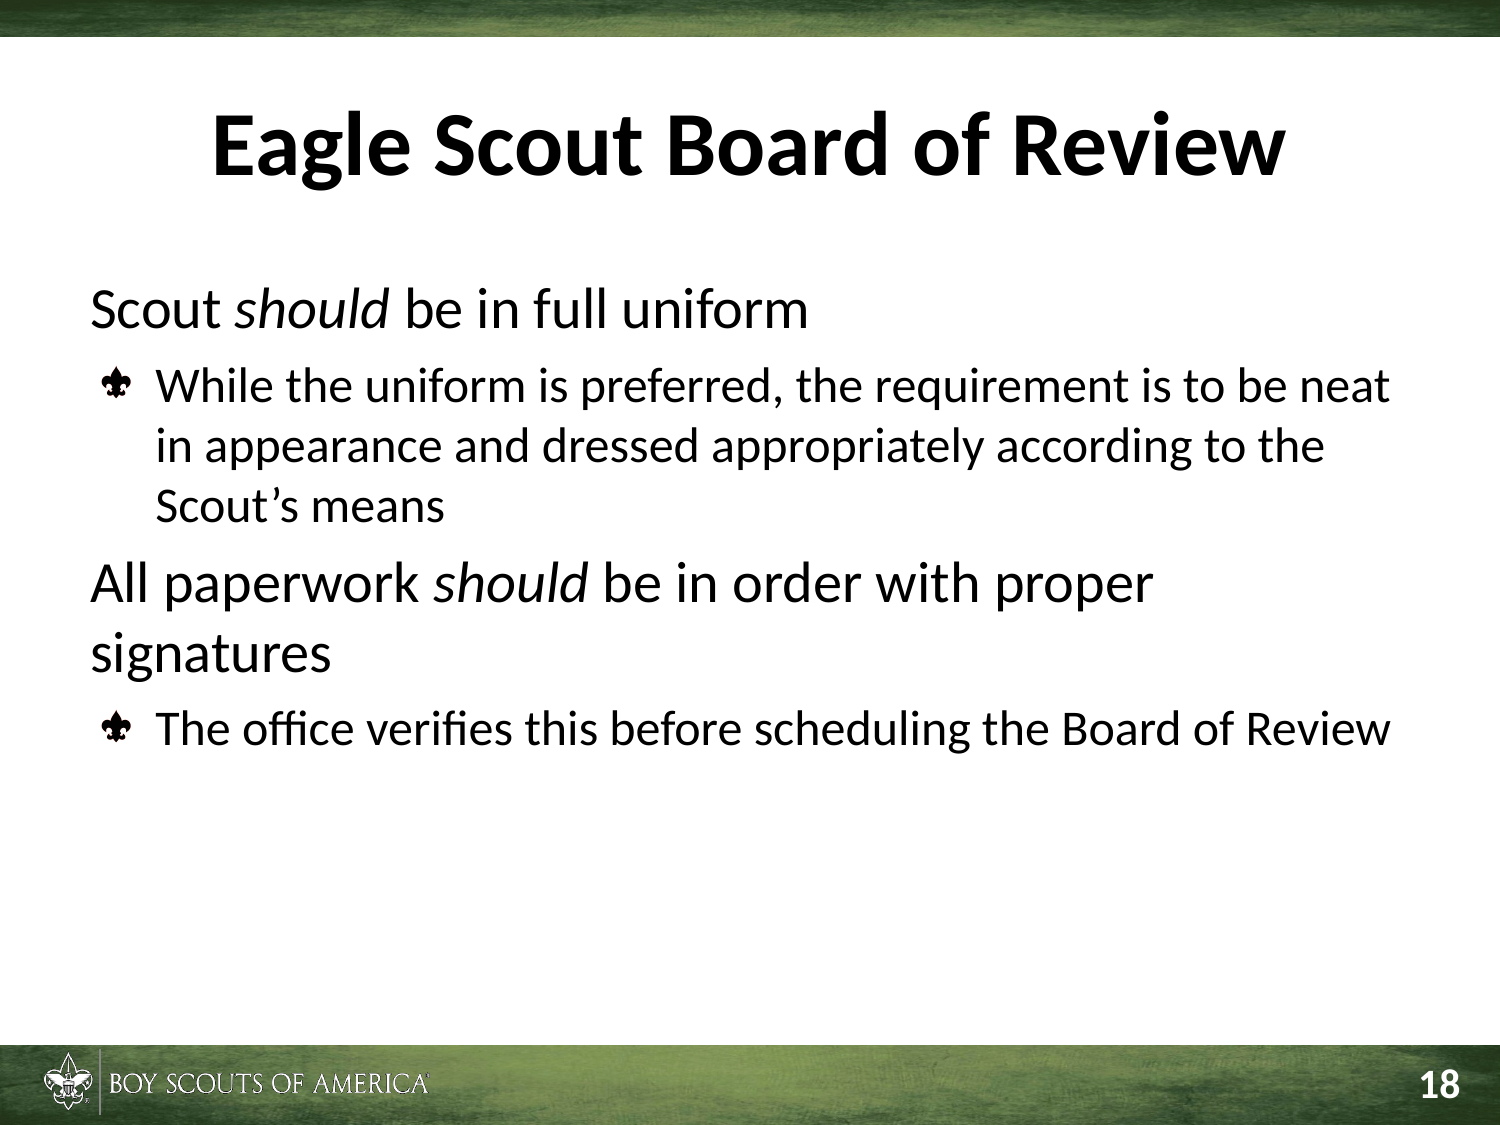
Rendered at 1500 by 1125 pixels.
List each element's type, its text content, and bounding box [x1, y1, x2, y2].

picture [0, 0, 1500, 37]
picture [0, 1045, 1500, 1125]
title Eagle Scout Board of Review [75, 45, 1425, 233]
list Scout should be in full uniform While the uniform is preferred, the requirement is to be neat in appearance and dressed appropriately according to the Scout’s means All paperwork should be in order with proper signatures The office verifies this before scheduling the Board of Review [75, 262, 1425, 1005]
picture [99, 364, 134, 400]
picture [99, 708, 134, 744]
